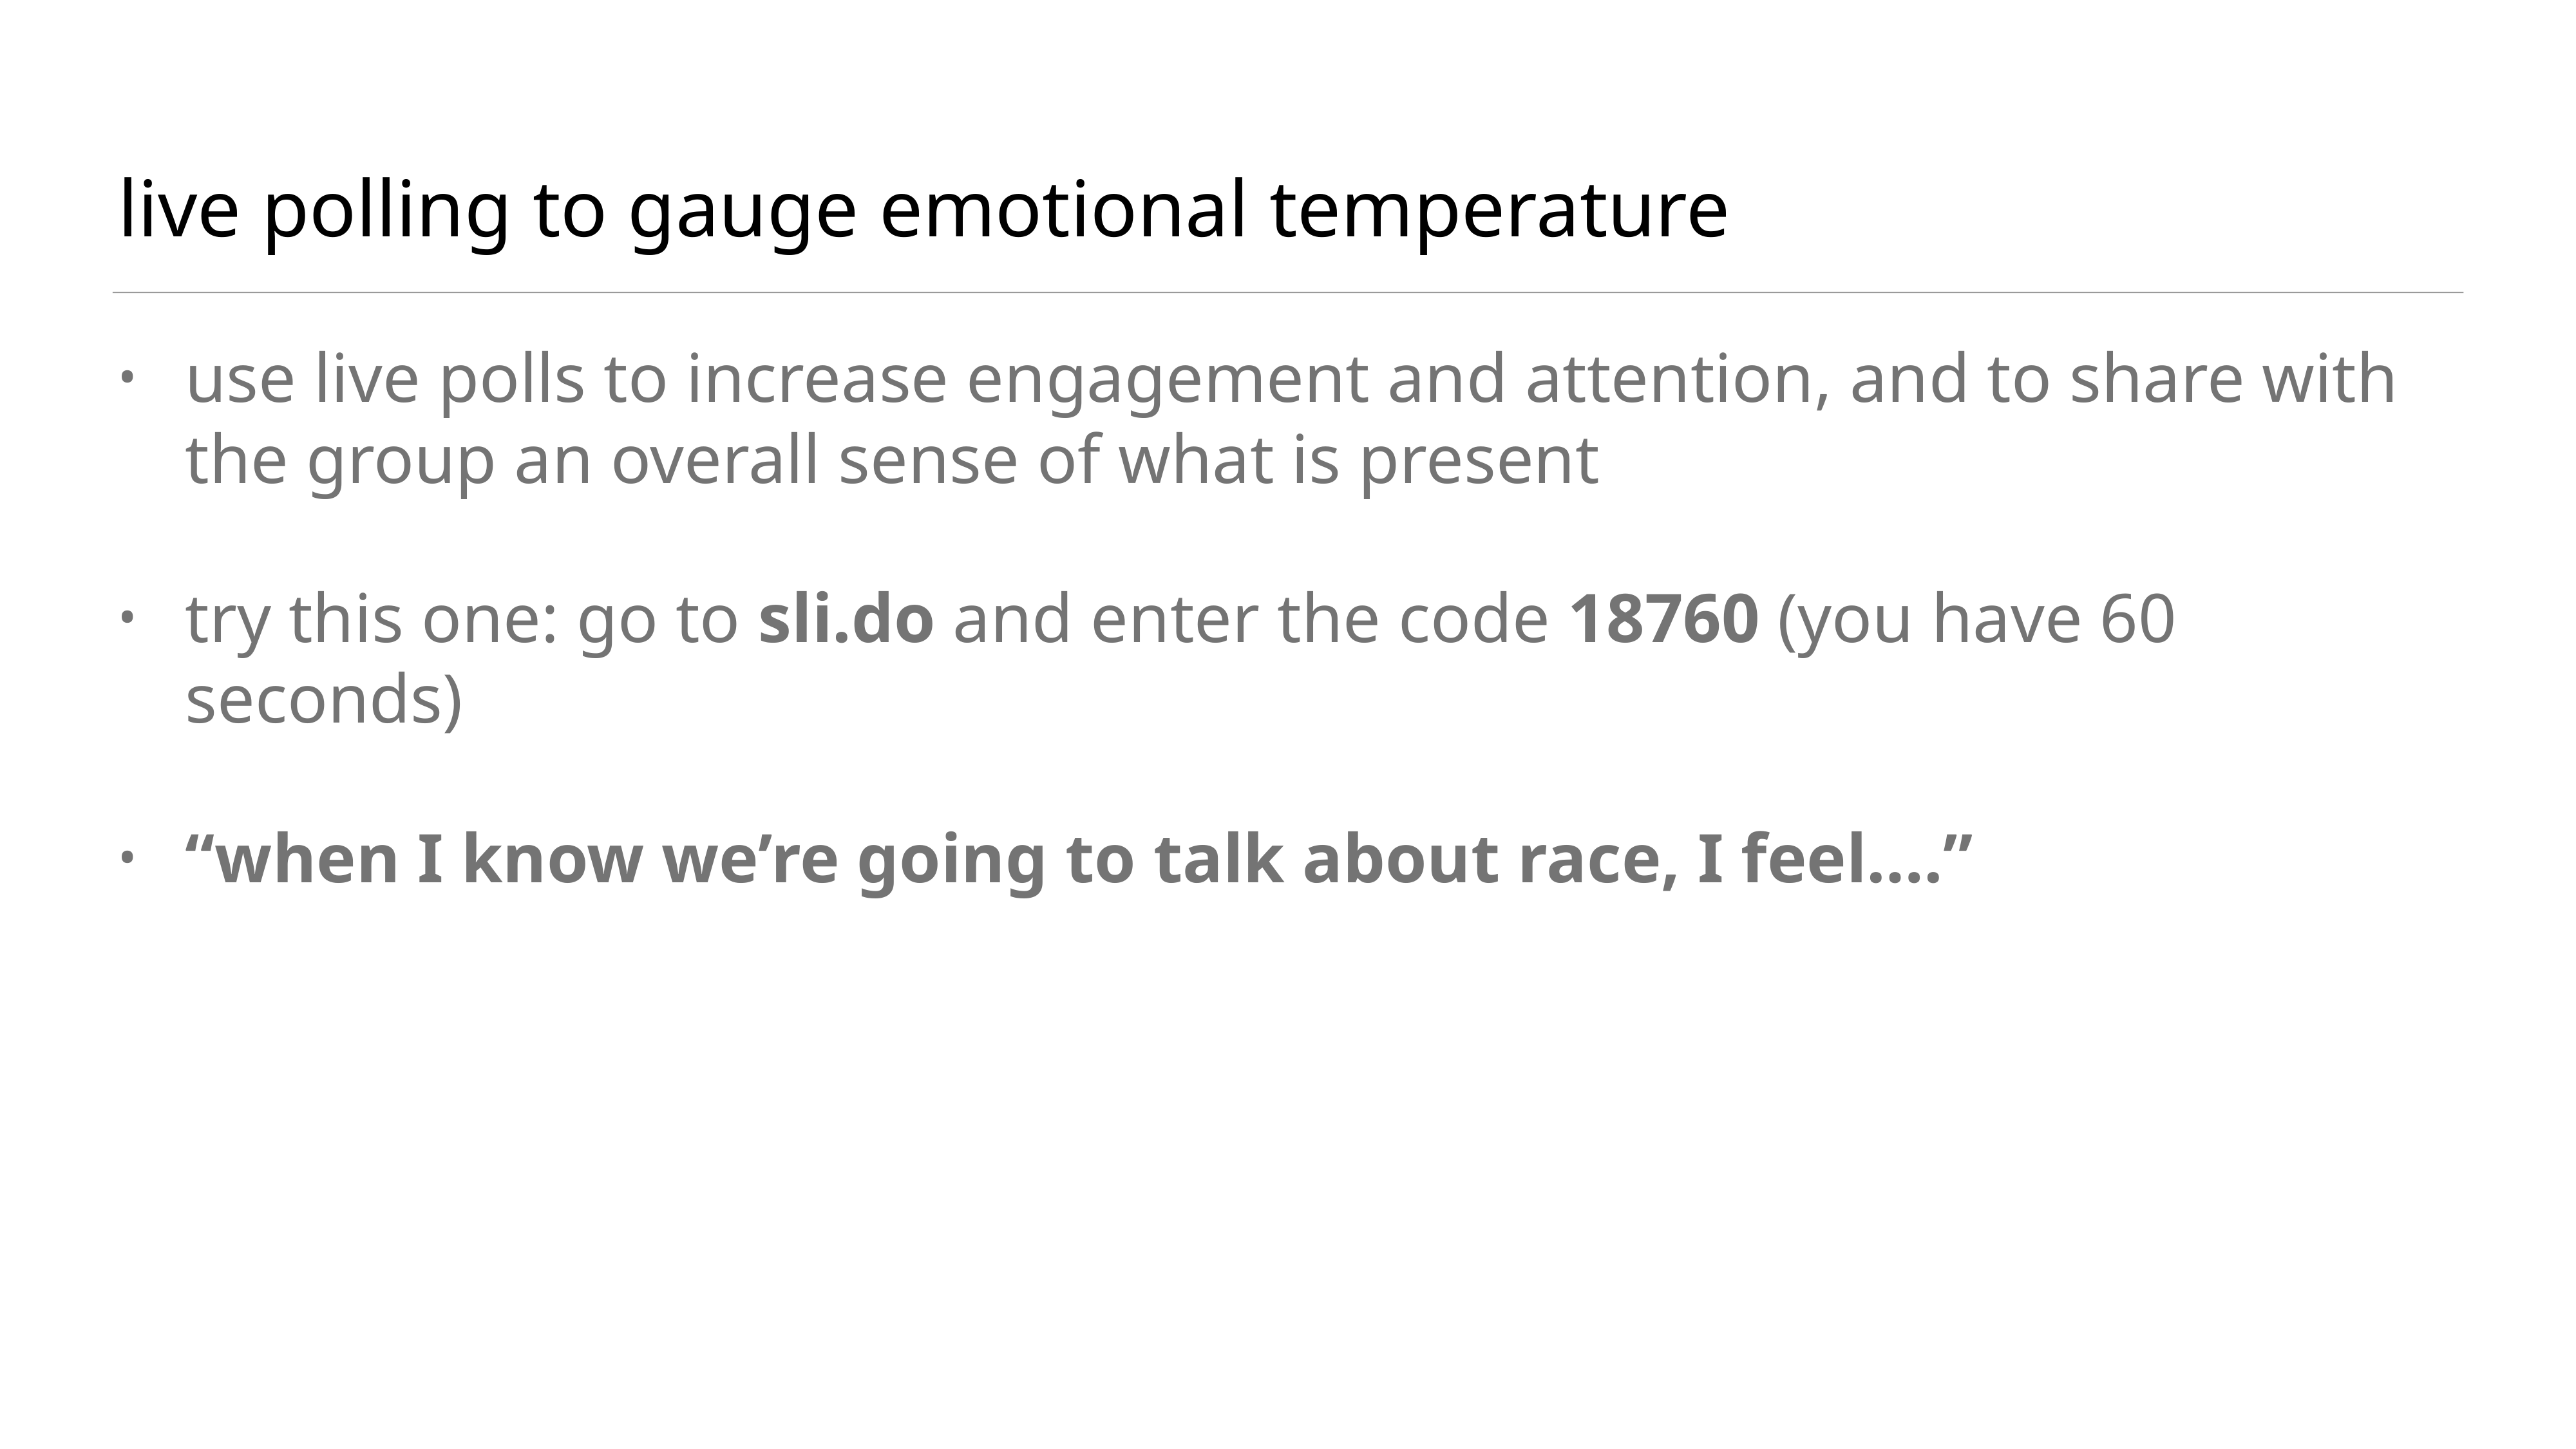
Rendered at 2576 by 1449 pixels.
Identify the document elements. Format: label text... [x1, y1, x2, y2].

title live polling to gauge emotional temperature [112, 49, 2463, 258]
list use live polls to increase engagement and attention, and to share with the group an overall sense of what is present try this one: go to sli.do and enter the code 18760 (you have 60 seconds) “when I know we’re going to talk about race, I feel….” [112, 329, 2463, 1321]
